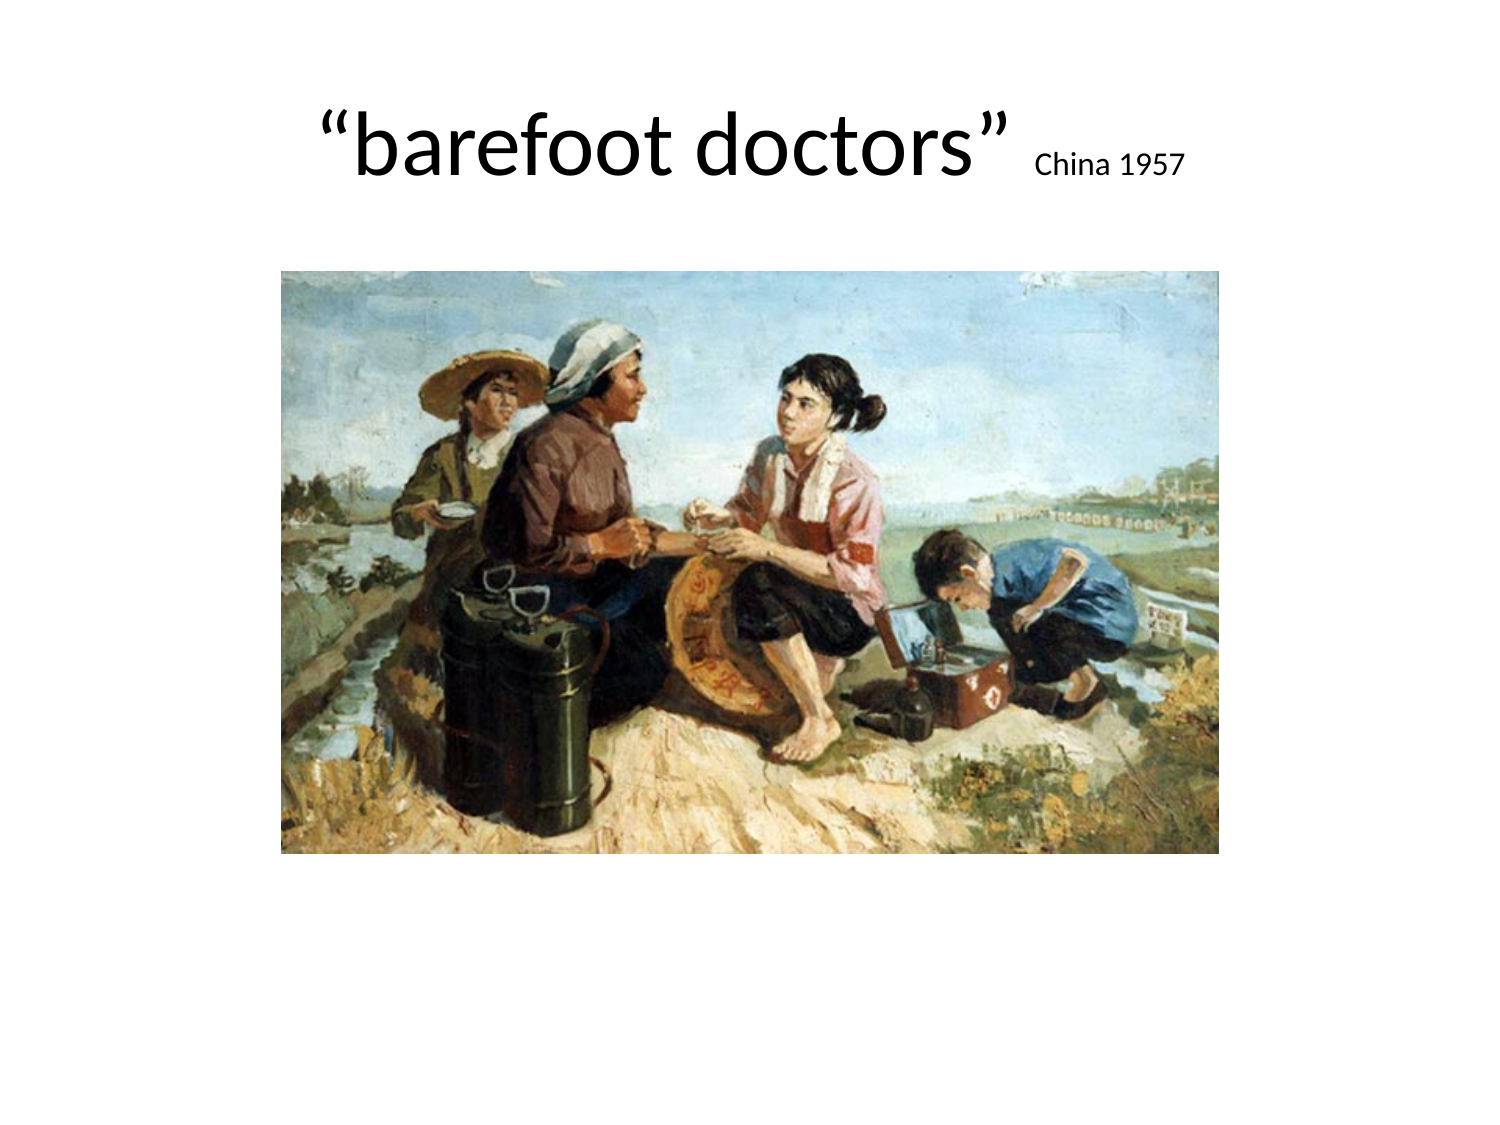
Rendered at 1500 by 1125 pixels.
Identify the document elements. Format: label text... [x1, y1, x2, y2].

title “barefoot doctors” China 1957 [75, 45, 1425, 233]
picture [281, 271, 1219, 854]
